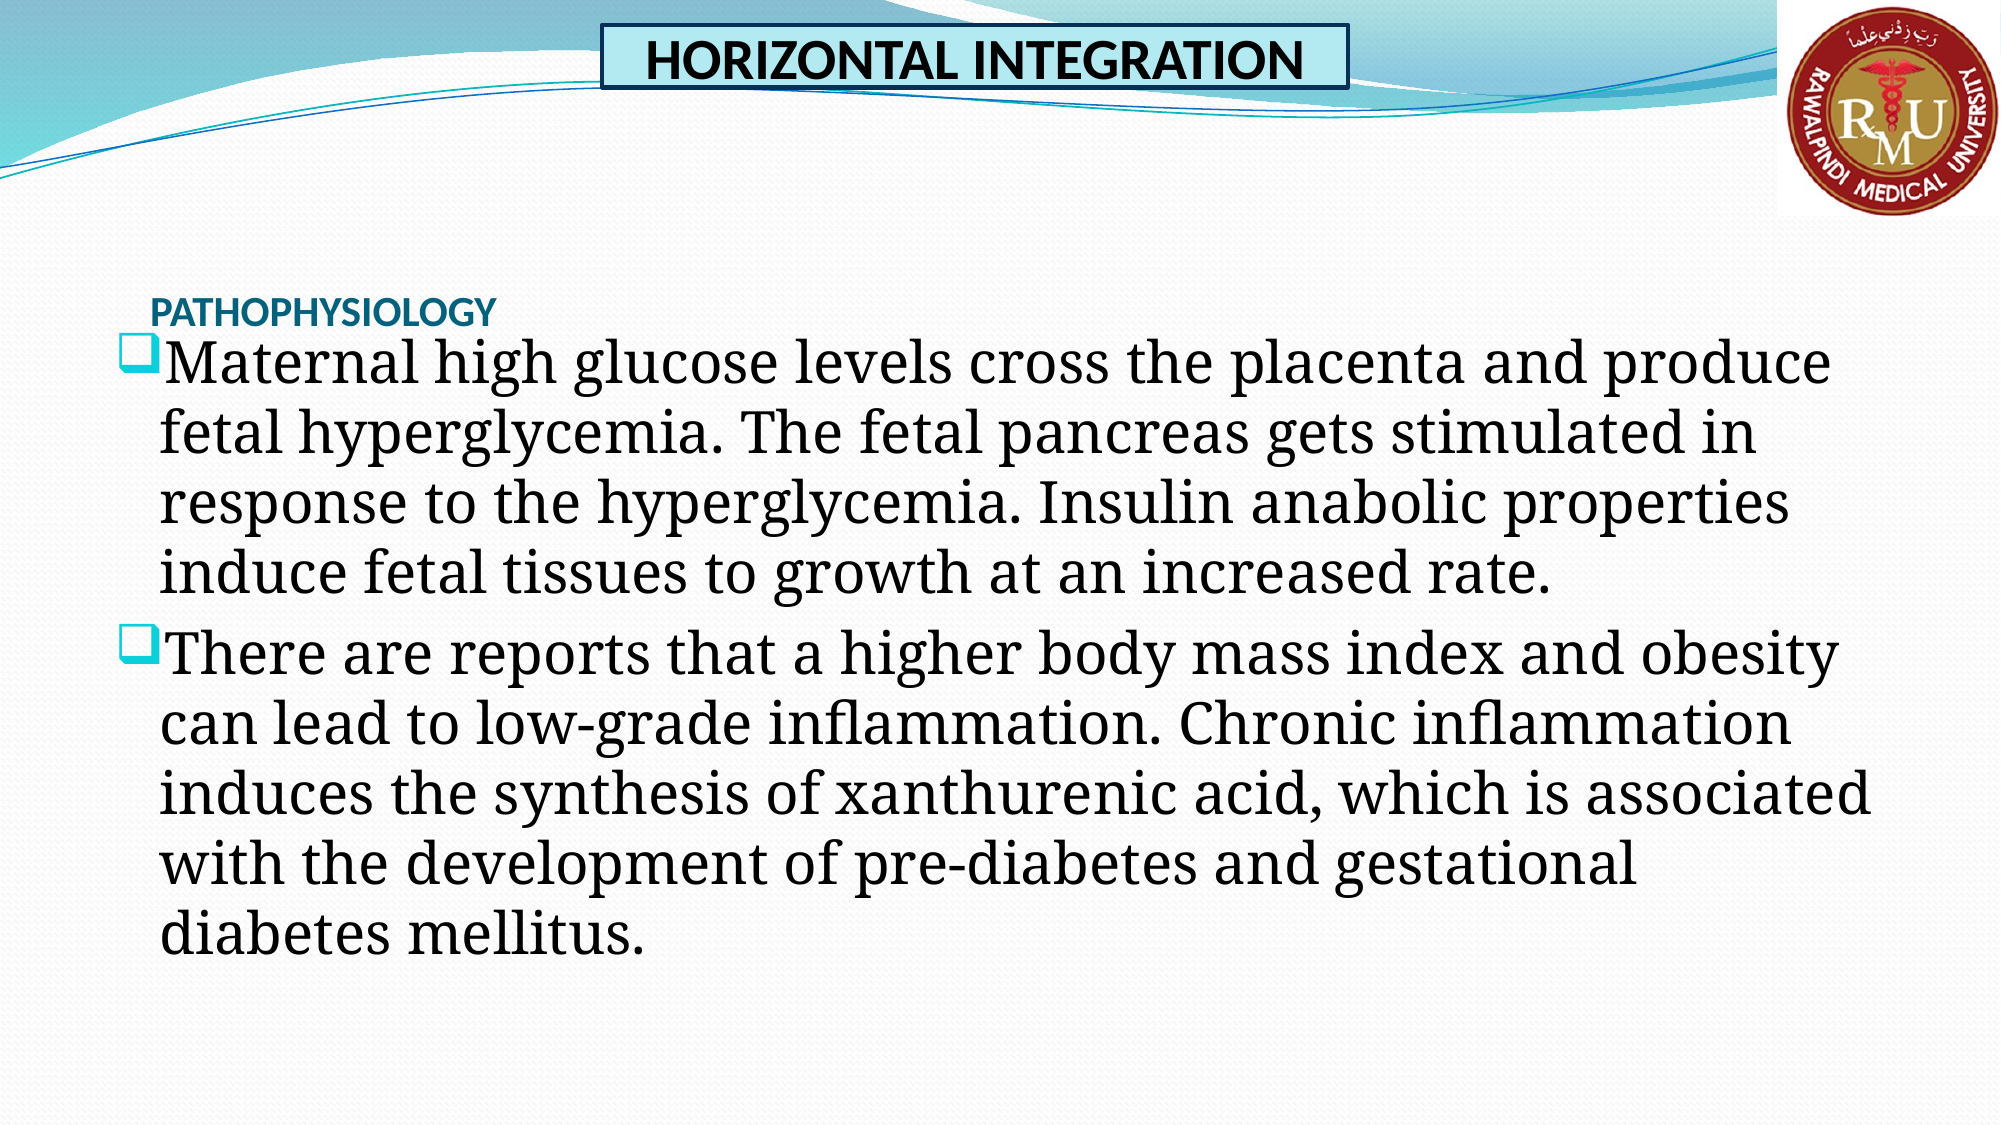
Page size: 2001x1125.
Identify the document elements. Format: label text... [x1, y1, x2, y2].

picture [1776, 0, 2000, 217]
list Maternal high glucose levels cross the placenta and produce fetal hyperglycemia. The fetal pancreas gets stimulated in response to the hyperglycemia. Insulin anabolic properties induce fetal tissues to growth at an increased rate. There are reports that a higher body mass index and obesity can lead to low-grade inflammation. Chronic inflammation induces the synthesis of xanthurenic acid, which is associated with the development of pre-diabetes and gestational diabetes mellitus. [99, 317, 1900, 1038]
text_box HORIZONTAL INTEGRATION [600, 23, 1350, 90]
title PATHOPHYSIOLOGY [139, 270, 1940, 393]
